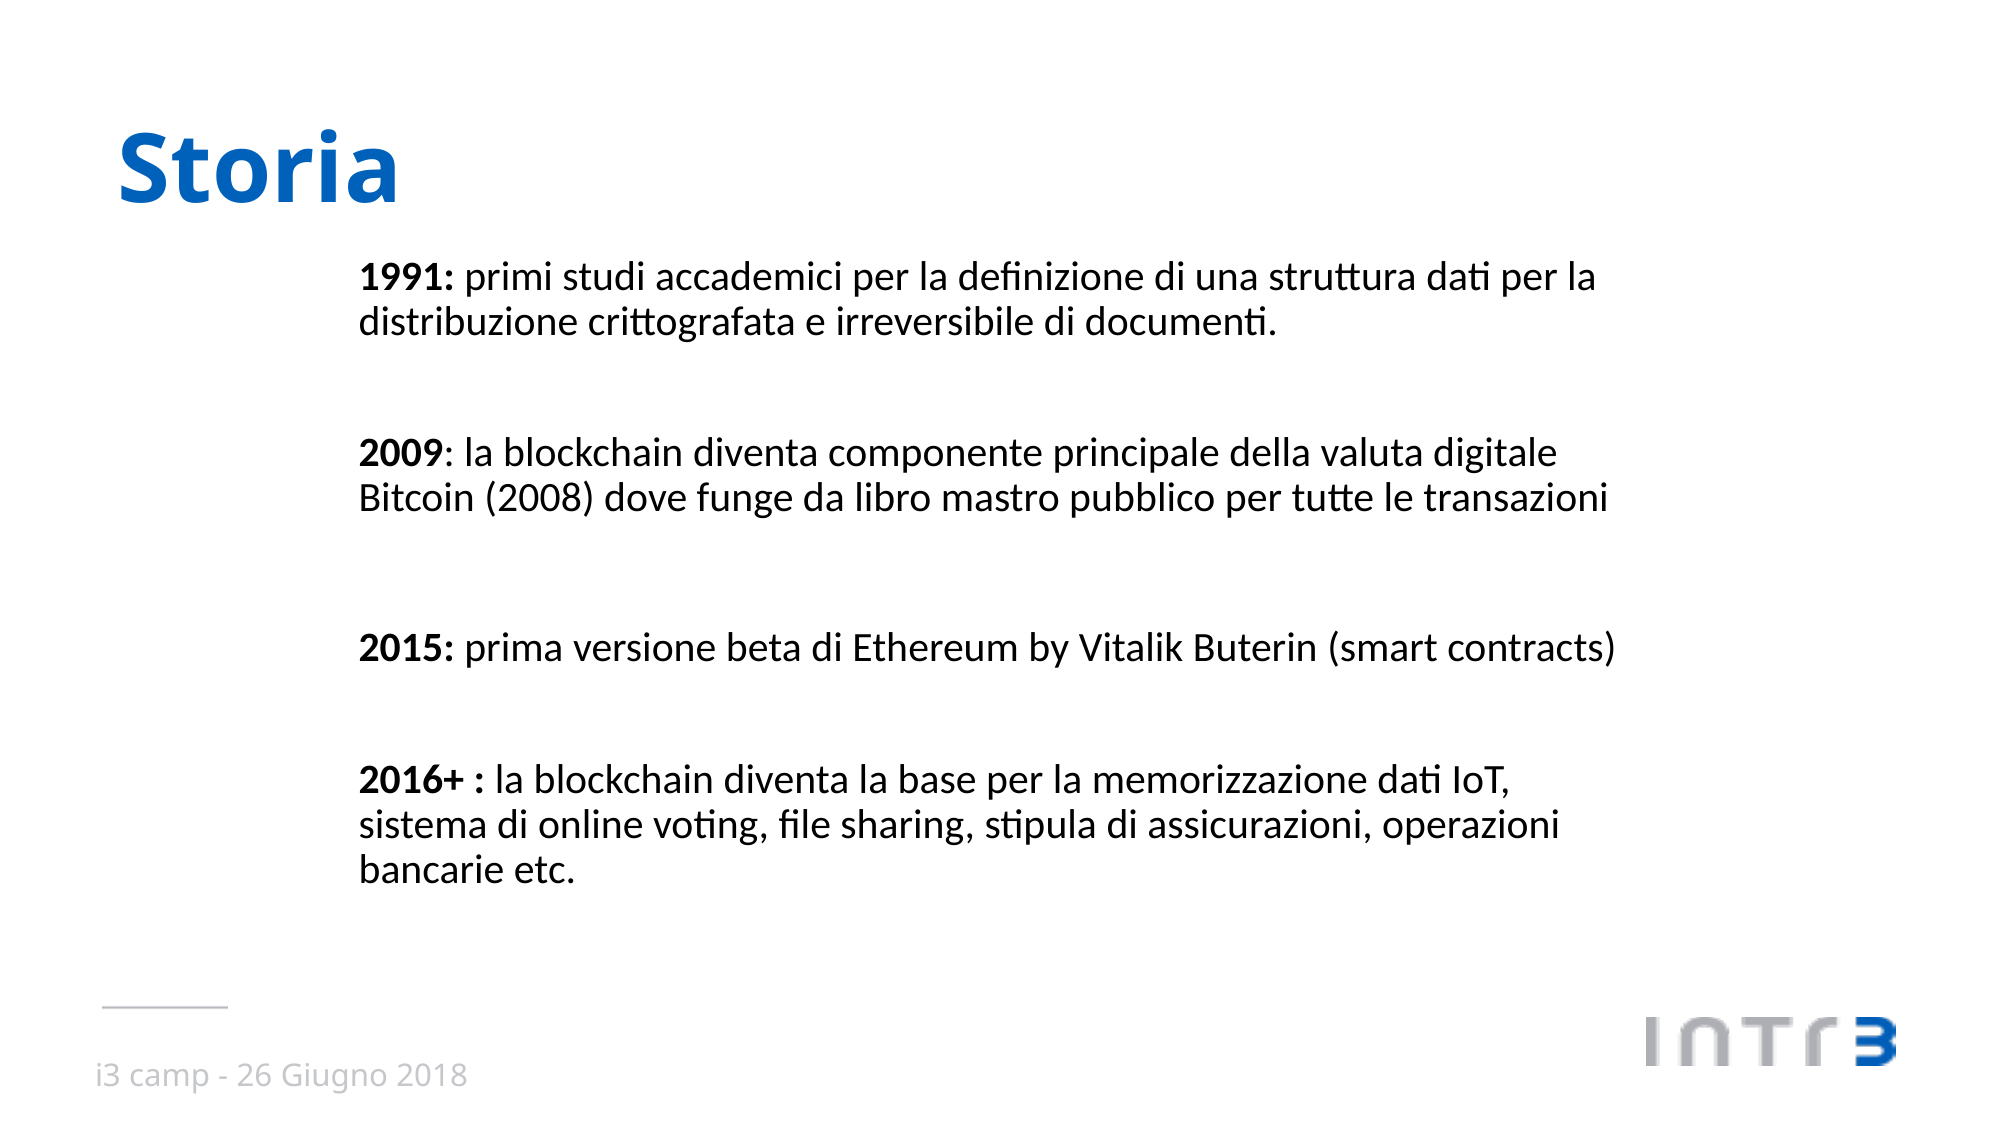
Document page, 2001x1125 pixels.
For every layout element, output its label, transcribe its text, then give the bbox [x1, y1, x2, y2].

list 1991: primi studi accademici per la definizione di una struttura dati per la distribuzione crittografata e irreversibile di documenti. 2009: la blockchain diventa componente principale della valuta digitale Bitcoin (2008) dove funge da libro mastro pubblico per tutte le transazioni 2015: prima versione beta di Ethereum by Vitalik Buterin (smart contracts) 2016+ : la blockchain diventa la base per la memorizzazione dati IoT, sistema di online voting, file sharing, stipula di assicurazioni, operazioni bancarie etc. [343, 246, 1656, 969]
footer i3 camp - 26 Giugno 2018 [80, 1031, 1654, 1117]
title Storia [102, 60, 1897, 245]
picture [1646, 1017, 1896, 1066]
picture [102, 1005, 228, 1012]
